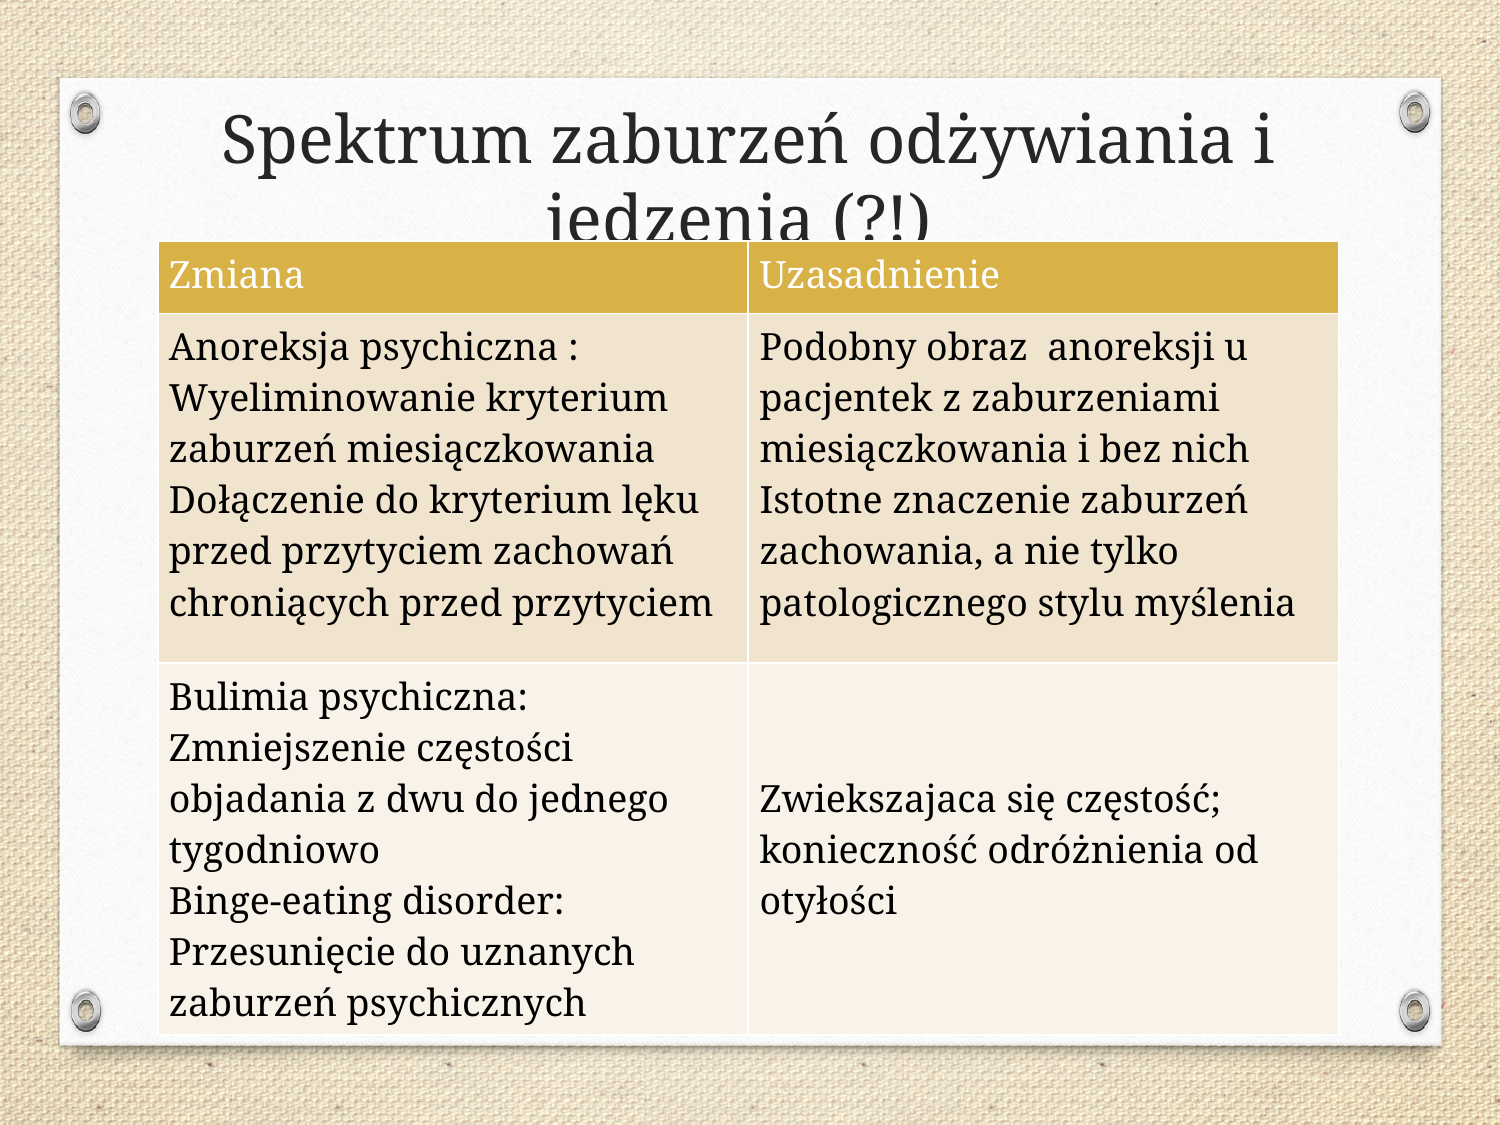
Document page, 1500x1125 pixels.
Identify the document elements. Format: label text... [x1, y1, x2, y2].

title Spektrum zaburzeń odżywiania i jedzenia (?!) [157, 70, 1339, 240]
table_cell Bulimia psychiczna: Zmniejszenie częstości objadania z dwu do jednego tygodniowo Binge-eating disorder: Przesunięcie do uznanych zaburzeń psychicznych [159, 664, 747, 1034]
table_cell Anoreksja psychiczna : Wyeliminowanie kryterium zaburzeń miesiączkowania Dołączenie do kryterium lęku przed przytyciem zachowań chroniących przed przytyciem [159, 314, 747, 662]
table_header Zmiana [159, 242, 747, 313]
picture [0, 0, 1500, 1125]
table_cell Podobny obraz anoreksji u pacjentek z zaburzeniami miesiączkowania i bez nich Istotne znaczenie zaburzeń zachowania, a nie tylko patologicznego stylu myślenia [749, 314, 1338, 662]
table_header Uzasadnienie [749, 242, 1338, 313]
table_cell Zwiekszajaca się częstość; konieczność odróżnienia od otyłości [749, 664, 1338, 1034]
